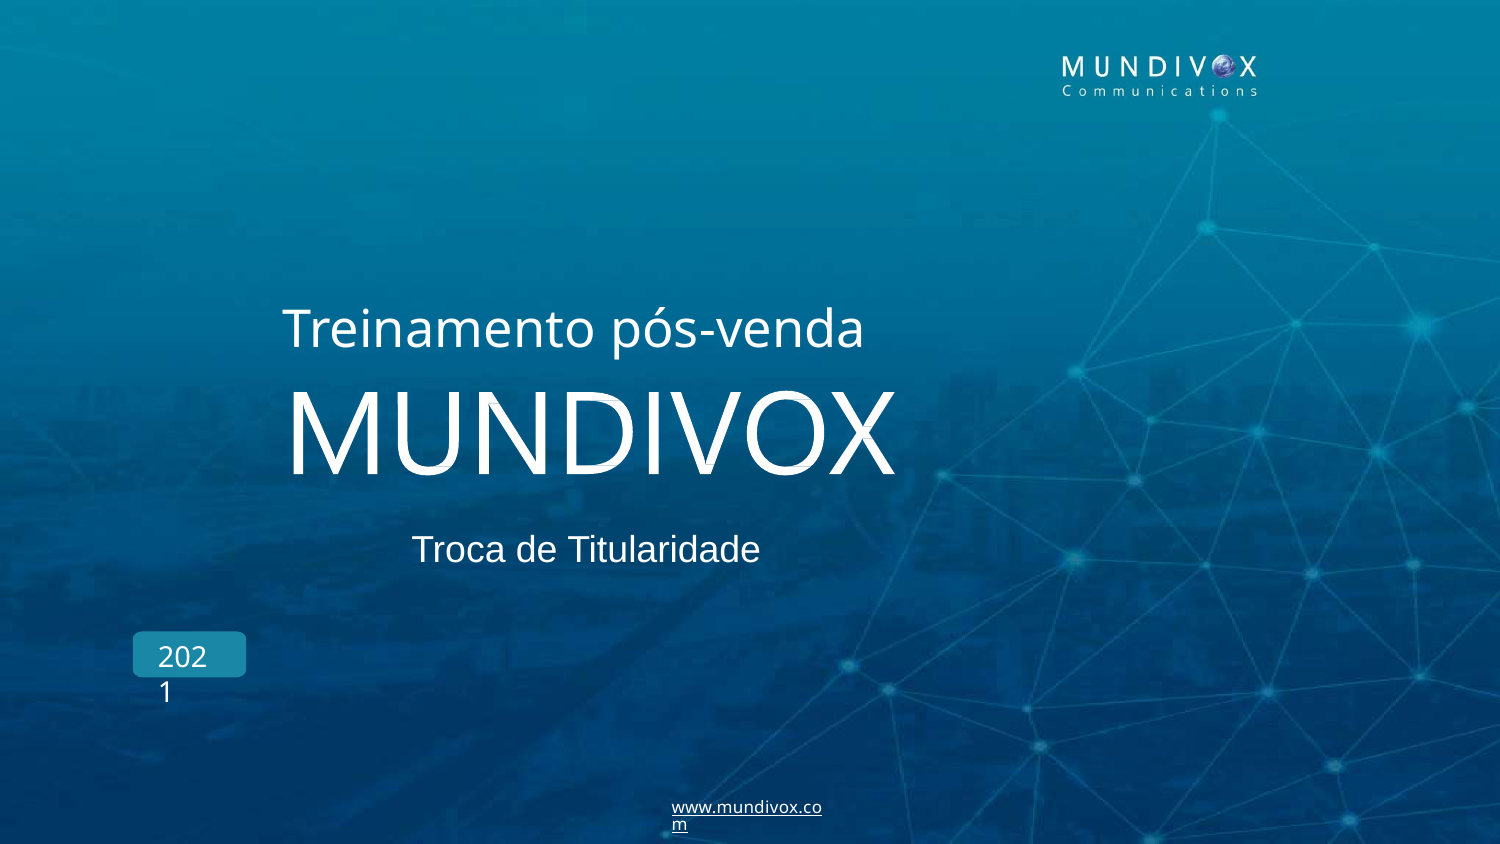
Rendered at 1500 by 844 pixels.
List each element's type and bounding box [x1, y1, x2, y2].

text_box [293, 52, 1258, 476]
text_box [0, 0, 1500, 844]
